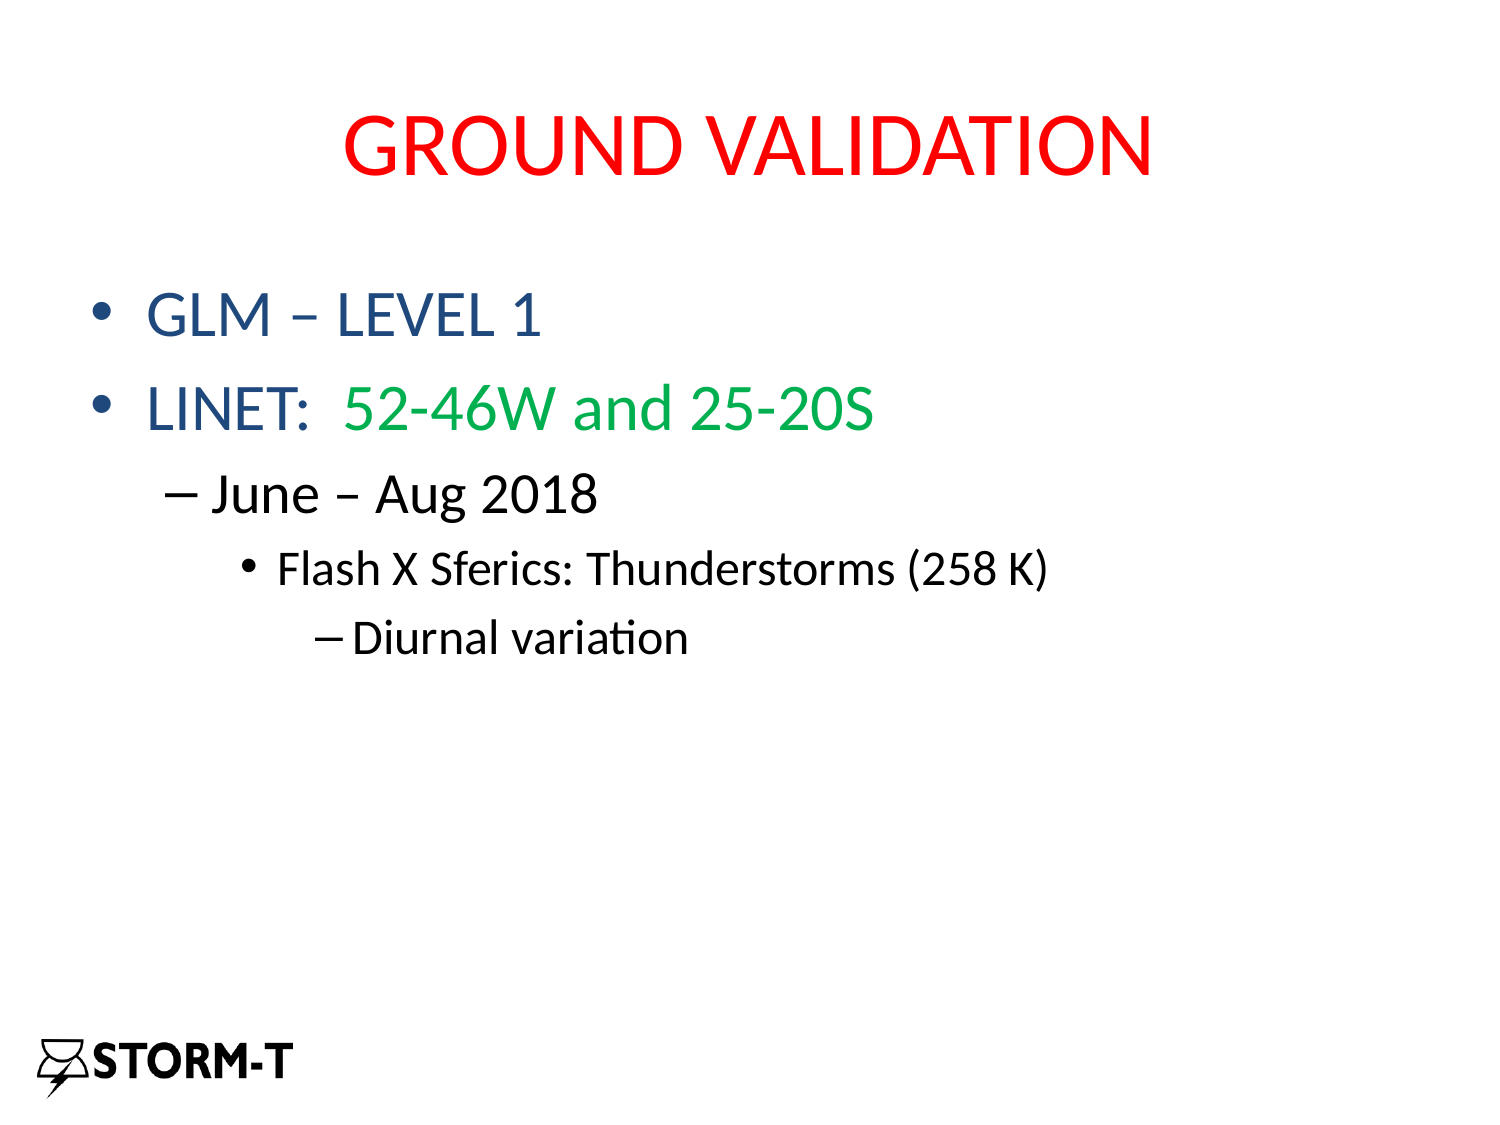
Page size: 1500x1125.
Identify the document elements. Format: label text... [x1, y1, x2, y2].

title GROUND VALIDATION [75, 45, 1425, 233]
list GLM – LEVEL 1 LINET: 52-46W and 25-20S June – Aug 2018 Flash X Sferics: Thunderstorms (258 K) Diurnal variation [75, 262, 1425, 1005]
picture [37, 1039, 293, 1102]
